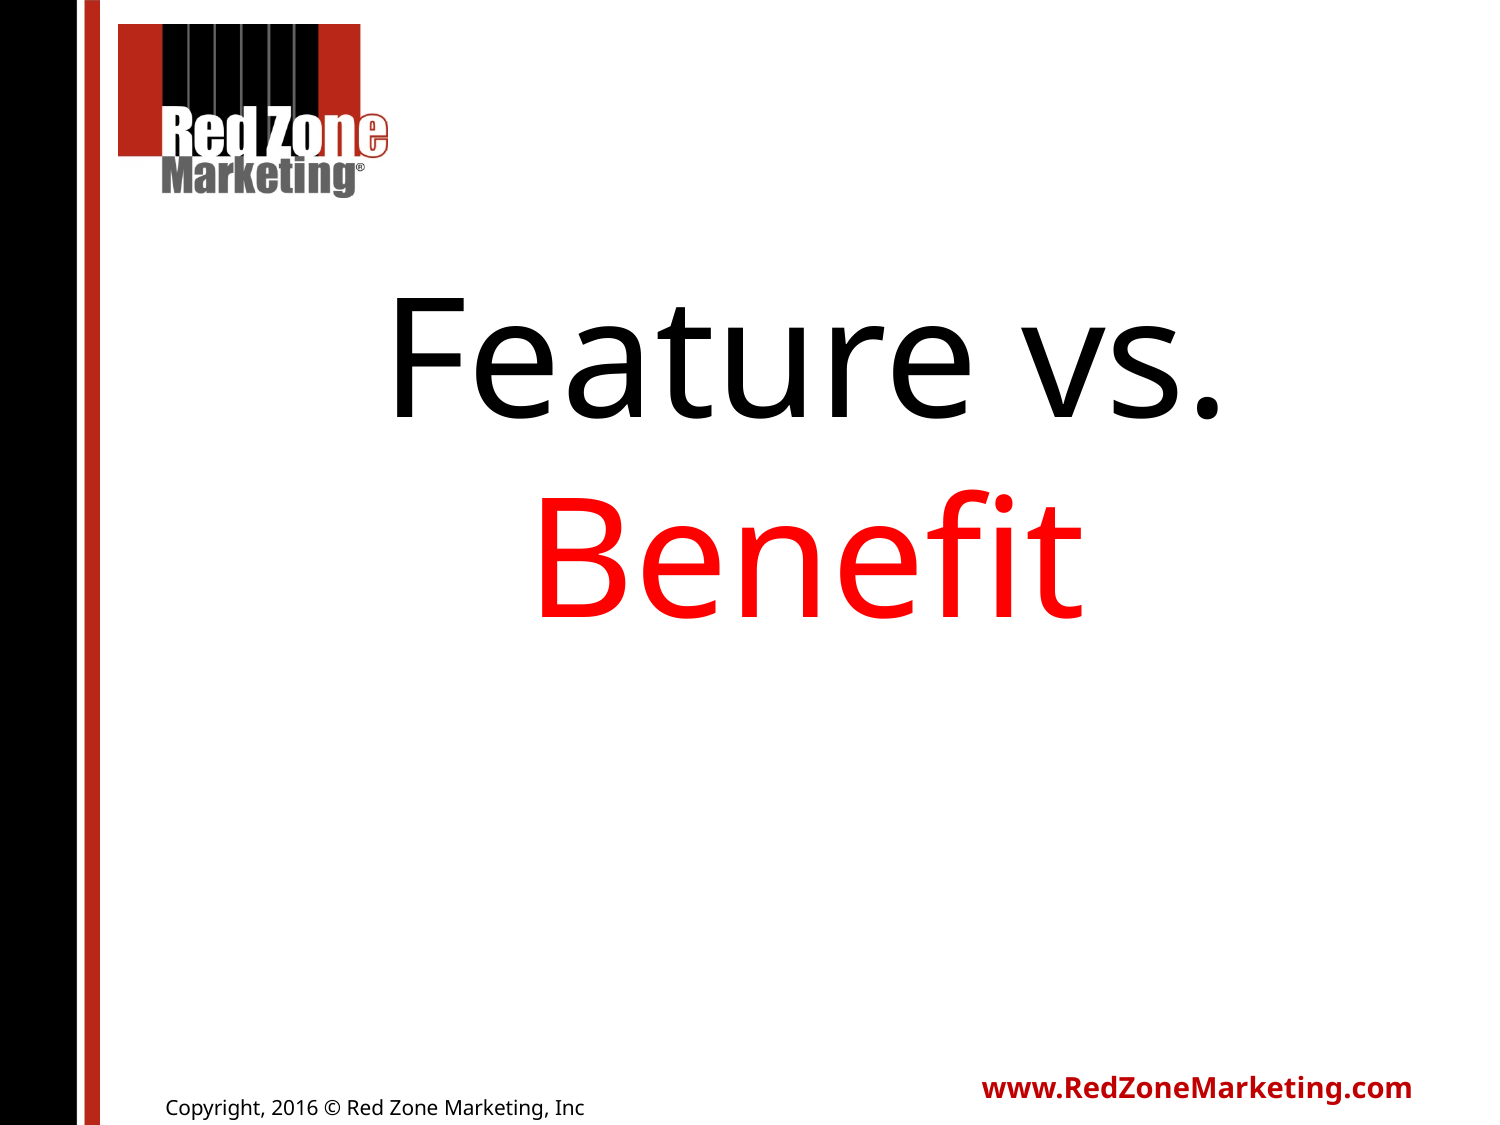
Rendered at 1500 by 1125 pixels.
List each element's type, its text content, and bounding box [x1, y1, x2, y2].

picture [118, 24, 388, 198]
picture [0, 0, 100, 1125]
text_box Feature vs. Benefit [137, 243, 1475, 659]
